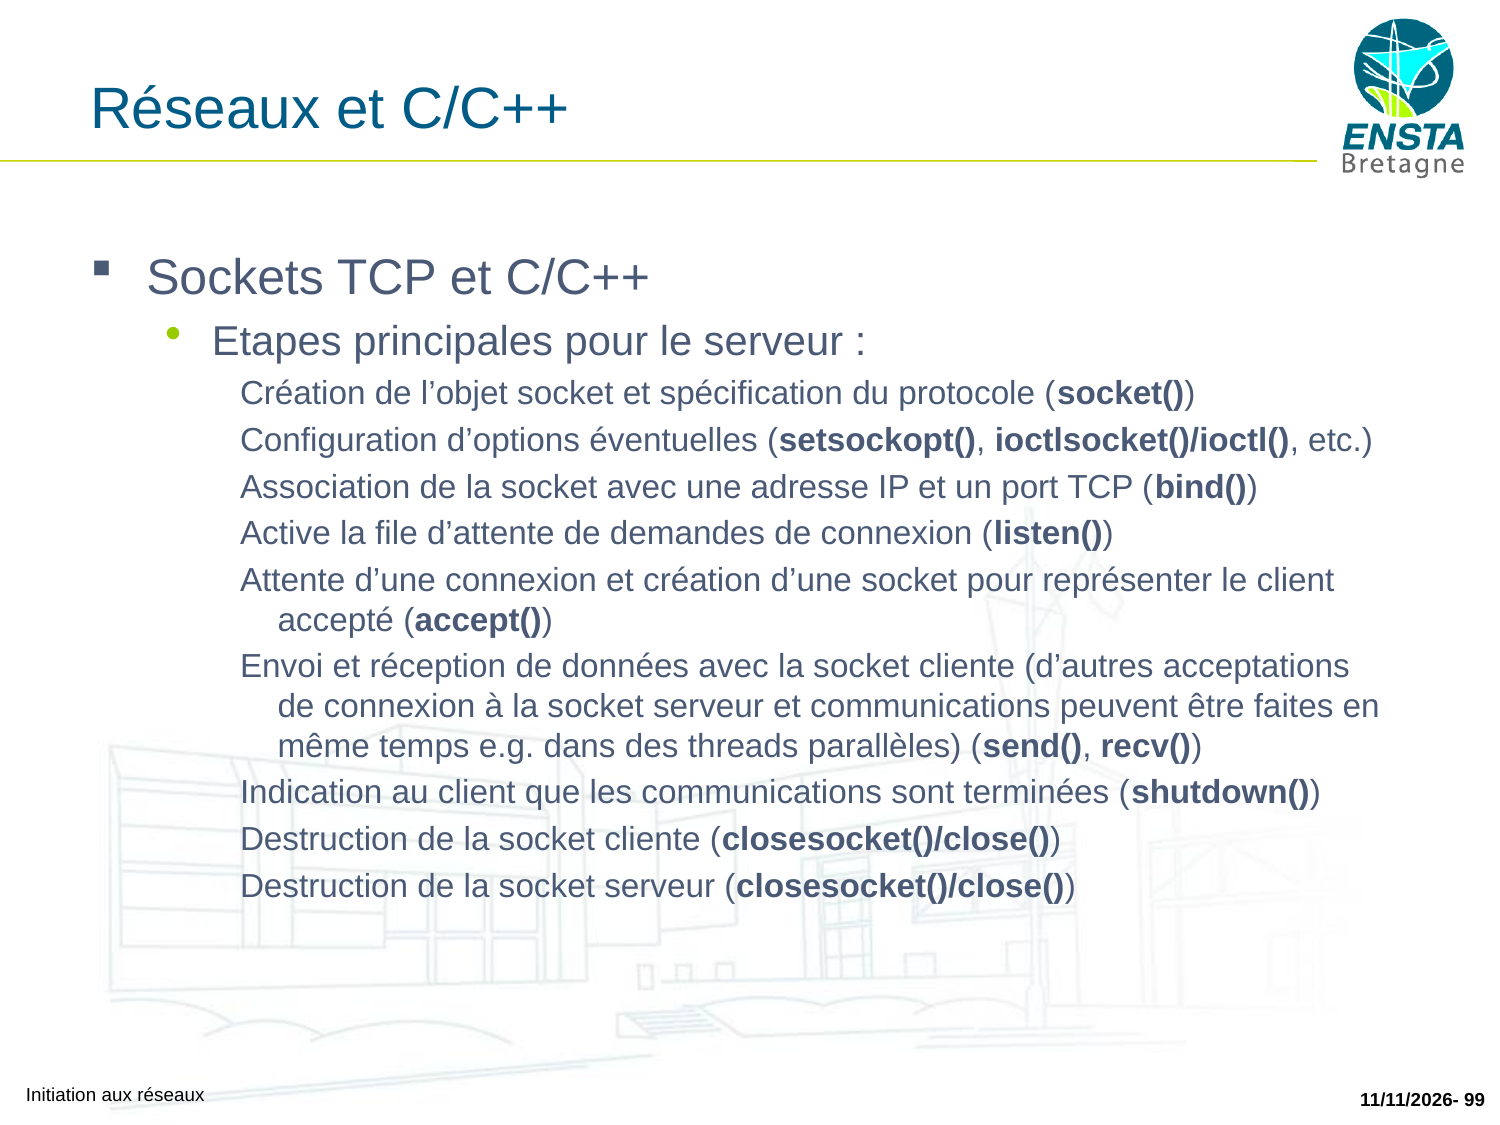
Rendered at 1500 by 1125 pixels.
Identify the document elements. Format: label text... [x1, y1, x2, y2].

picture [1311, 7, 1495, 190]
list Sockets TCP et C/C++ Etapes principales pour le serveur : Création de l’objet socket et spécification du protocole (socket()) Configuration d’options éventuelles (setsockopt(), ioctlsocket()/ioctl(), etc.) Association de la socket avec une adresse IP et un port TCP (bind()) Active la file d’attente de demandes de connexion (listen()) Attente d’une connexion et création d’une socket pour représenter le client accepté (accept()) Envoi et réception de données avec la socket cliente (d’autres acceptations de connexion à la socket serveur et communications peuvent être faites en même temps e.g. dans des threads parallèles) (send(), recv()) Indication au client que les communications sont terminées (shutdown()) Destruction de la socket cliente (closesocket()/close()) Destruction de la socket serveur (closesocket()/close()) [75, 237, 1412, 1013]
picture [98, 502, 1425, 1125]
title Réseaux et C/C++ [75, 47, 1313, 163]
